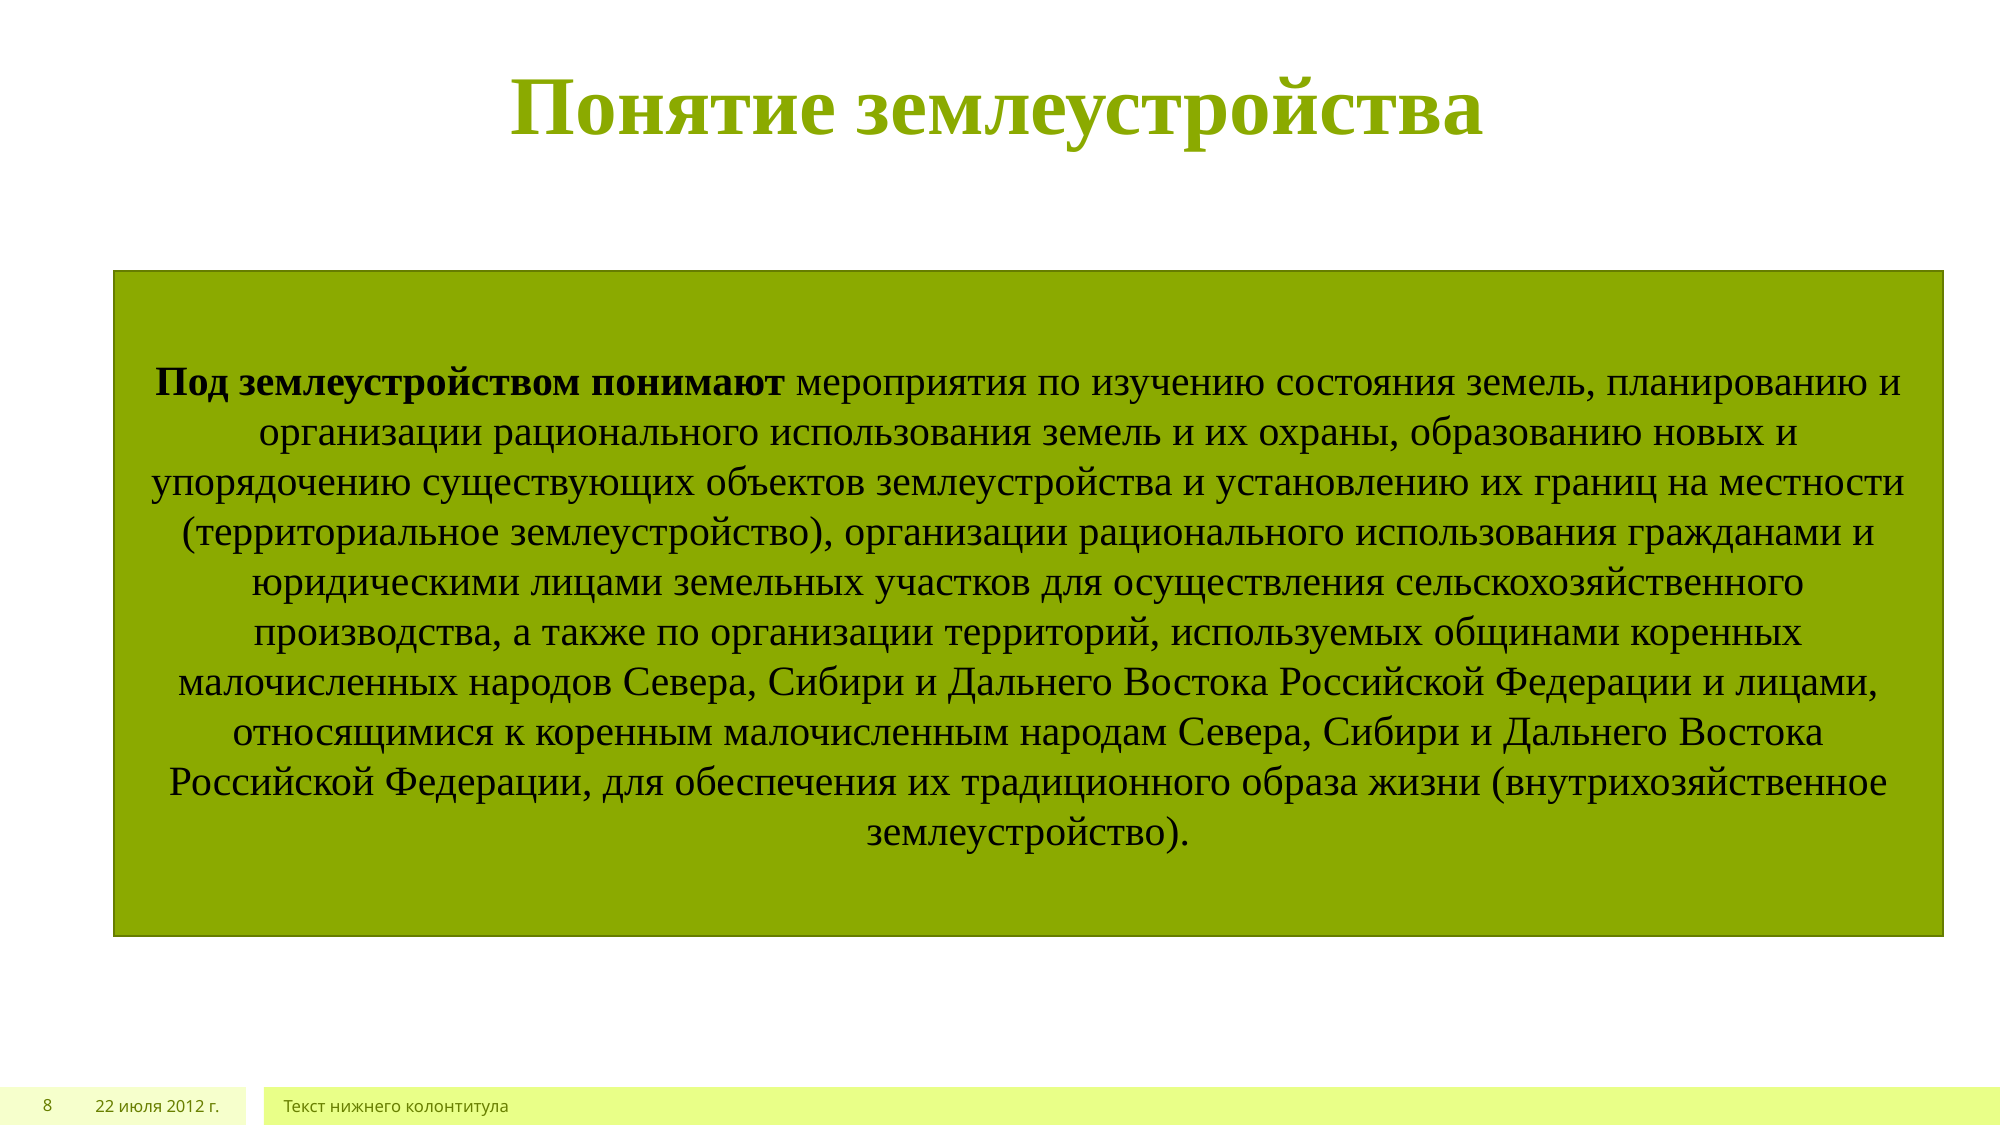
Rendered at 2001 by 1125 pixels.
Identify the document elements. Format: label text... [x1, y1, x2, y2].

list Понятие землеустройства [231, 54, 1765, 191]
footer Текст нижнего колонтитула [268, 1087, 1769, 1125]
text_box Под землеустройством понимают мероприятия по изучению состояния земель, планированию и организации рационального использования земель и их охраны, образованию новых и упорядочению существующих объектов землеустройства и установлению их границ на местности (территориальное землеустройство), организации рационального использования гражданами и юридическими лицами земельных участков для осуществления сельскохозяйственного производства, а также по организации территорий, используемых общинами коренных малочисленных народов Севера, Сибири и Дальнего Востока Российской Федерации и лицами, относящимися к коренным малочисленным народам Севера, Сибири и Дальнего Востока Российской Федерации, для обеспечения их традиционного образа жизни (внутрихозяйственное землеустройство). [113, 270, 1944, 937]
slide_number 22 июля 2012 г. [70, 1087, 235, 1125]
slide_number 8 [0, 1087, 68, 1125]
